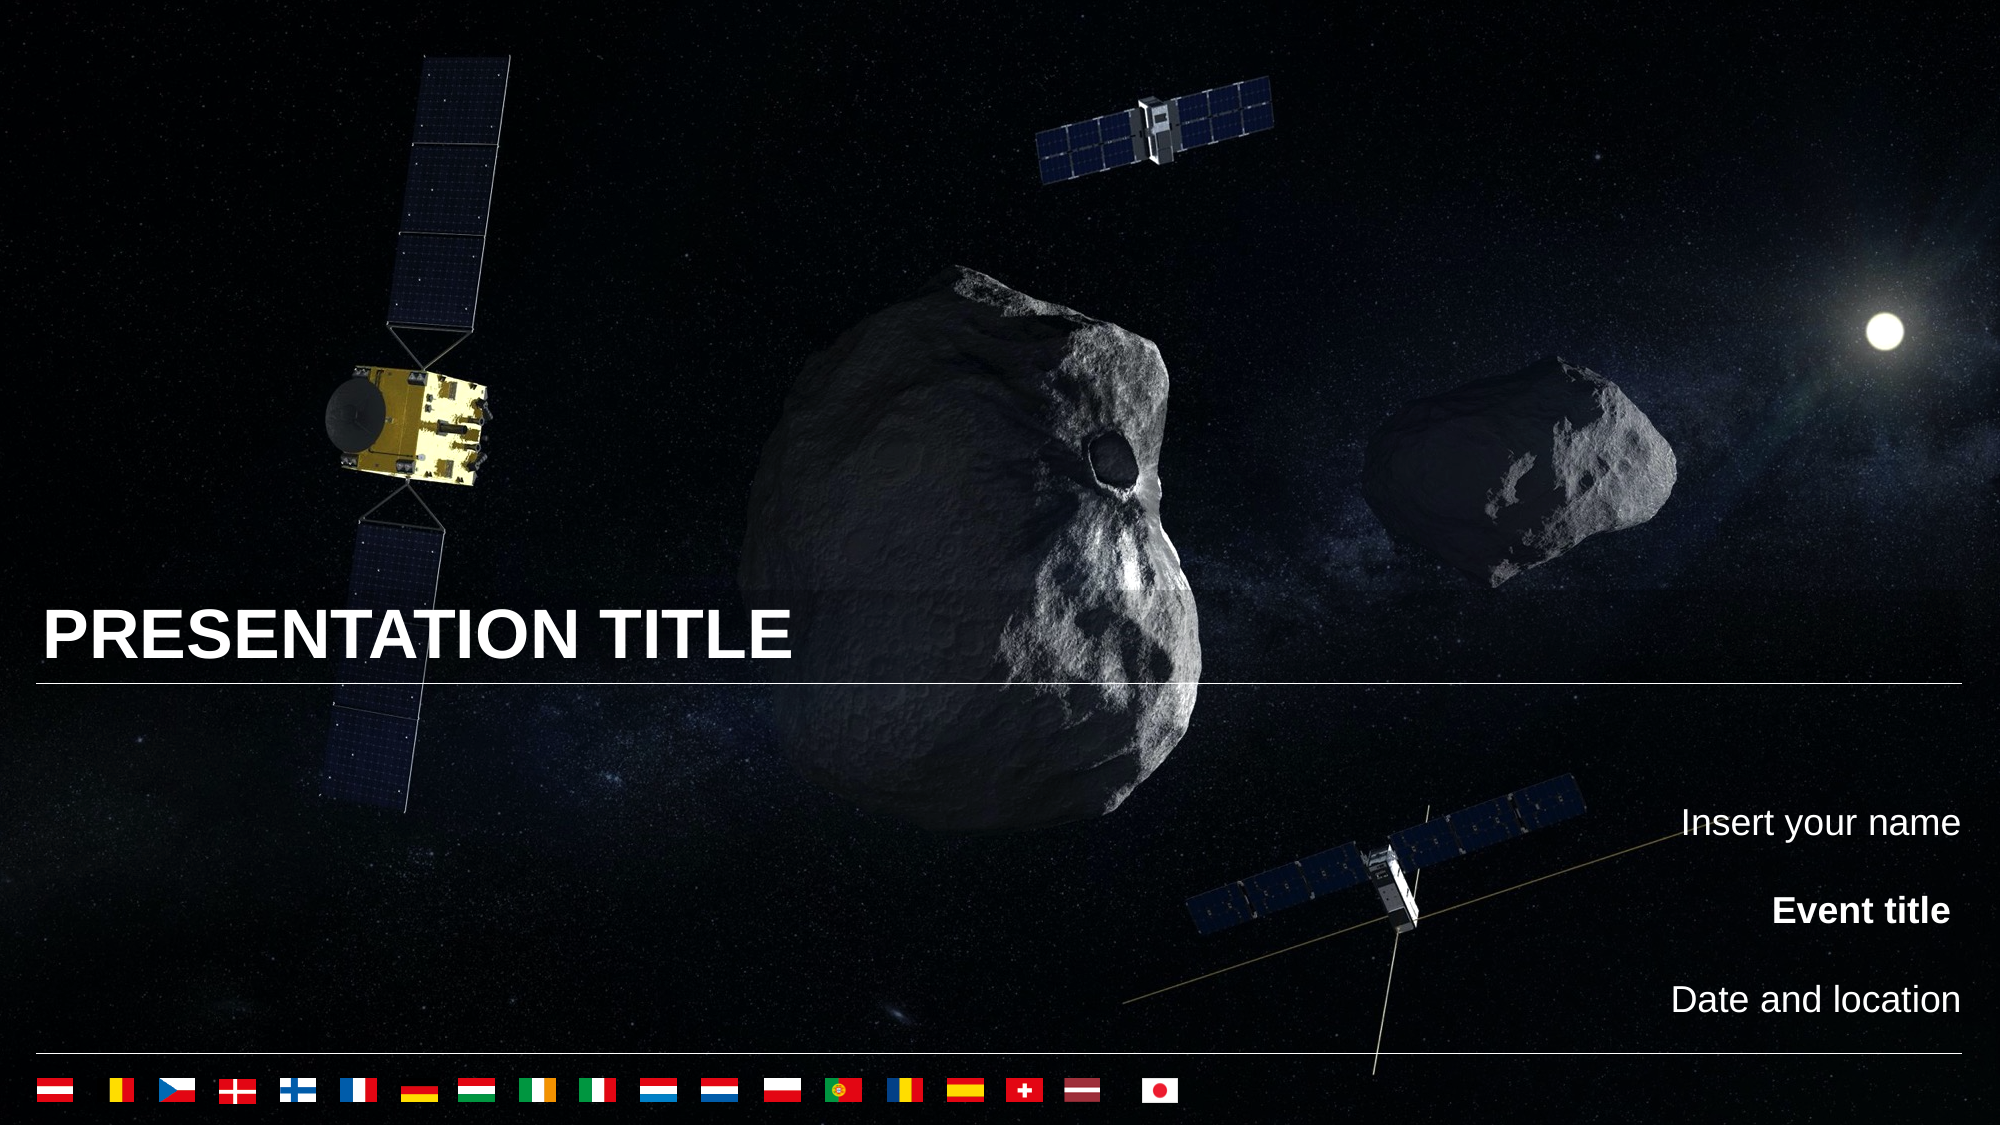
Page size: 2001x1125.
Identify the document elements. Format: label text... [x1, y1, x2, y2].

list Insert your name Event title Date and location [1308, 789, 1963, 1006]
title PRESENTATION TITLE [34, 589, 1962, 683]
picture [0, 0, 2000, 1125]
